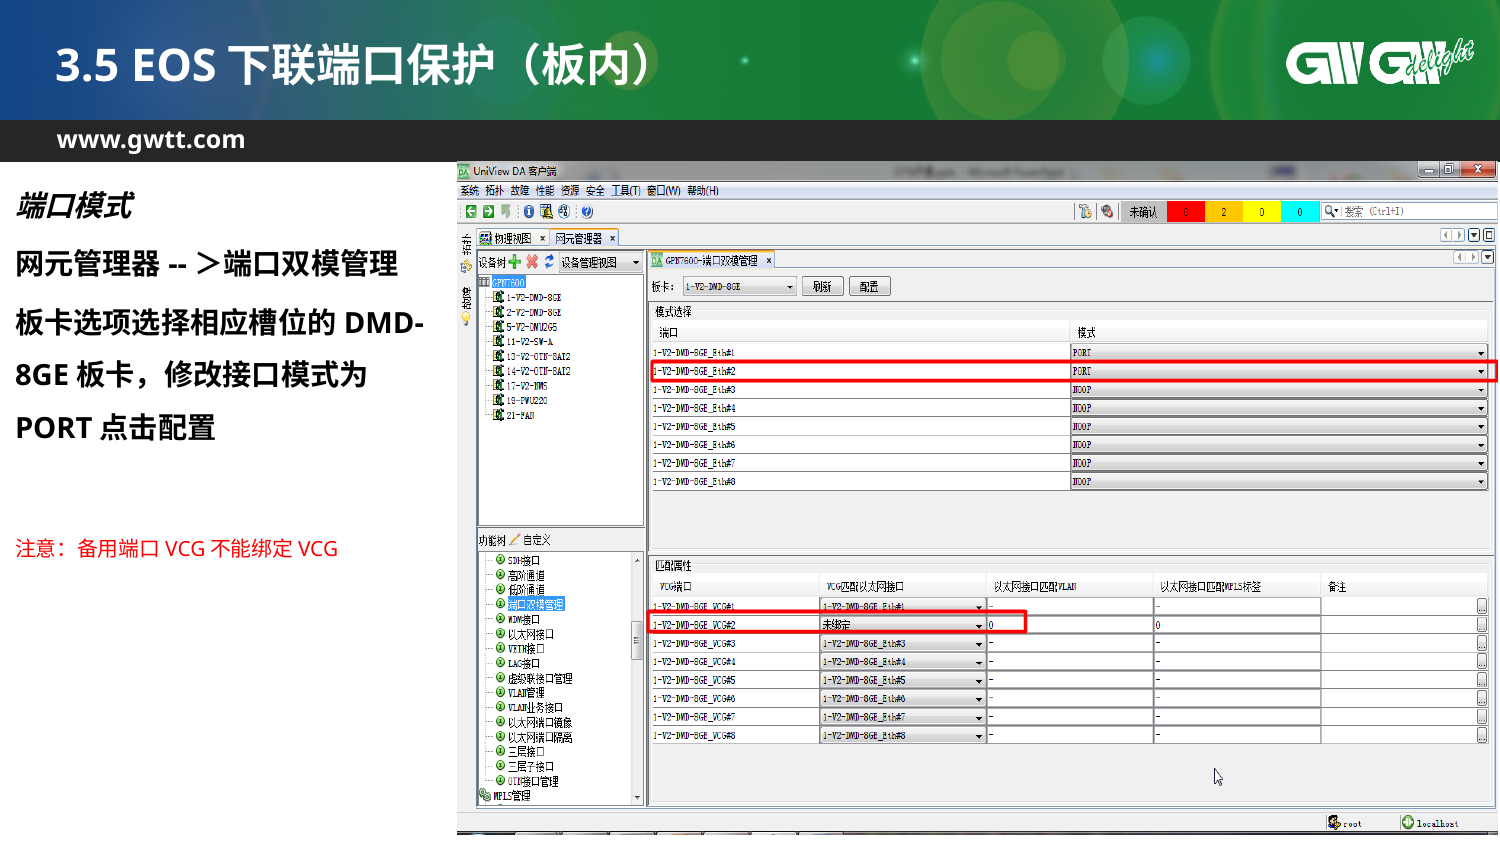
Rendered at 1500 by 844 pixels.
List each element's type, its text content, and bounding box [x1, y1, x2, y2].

picture [0, 0, 1500, 120]
list 端口模式 网元管理器--＞端口双模管理 板卡选项选择相应槽位的DMD-8GE板卡，修改接口模式为PORT点击配置 注意：备用端口VCG不能绑定VCG [0, 161, 458, 844]
title 3.5 EOS下联端口保护（板内） [40, 28, 1270, 98]
picture [456, 161, 1498, 835]
